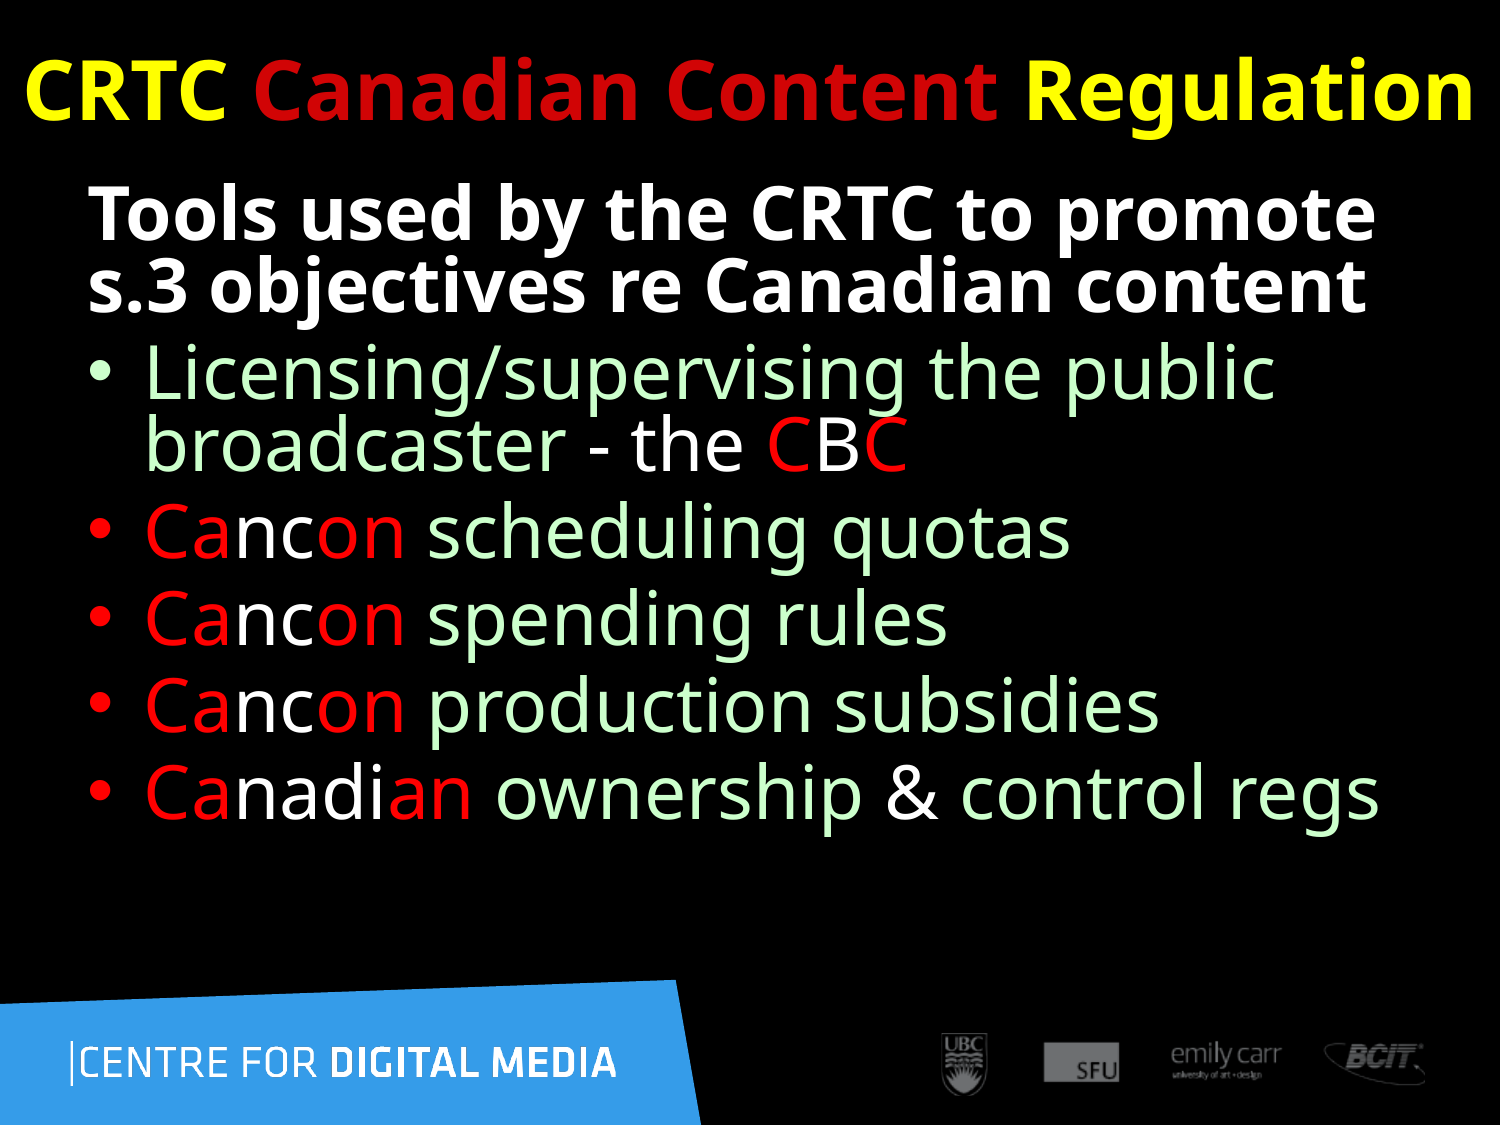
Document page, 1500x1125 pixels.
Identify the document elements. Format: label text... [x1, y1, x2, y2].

list Tools used by the CRTC to promote s.3 objectives re Canadian content Licensing/supervising the public broadcaster - the CBC Cancon scheduling quotas Cancon spending rules Cancon production subsidies Canadian ownership & control regs [75, 170, 1425, 968]
title CRTC Canadian Content Regulation [0, 3, 1500, 171]
